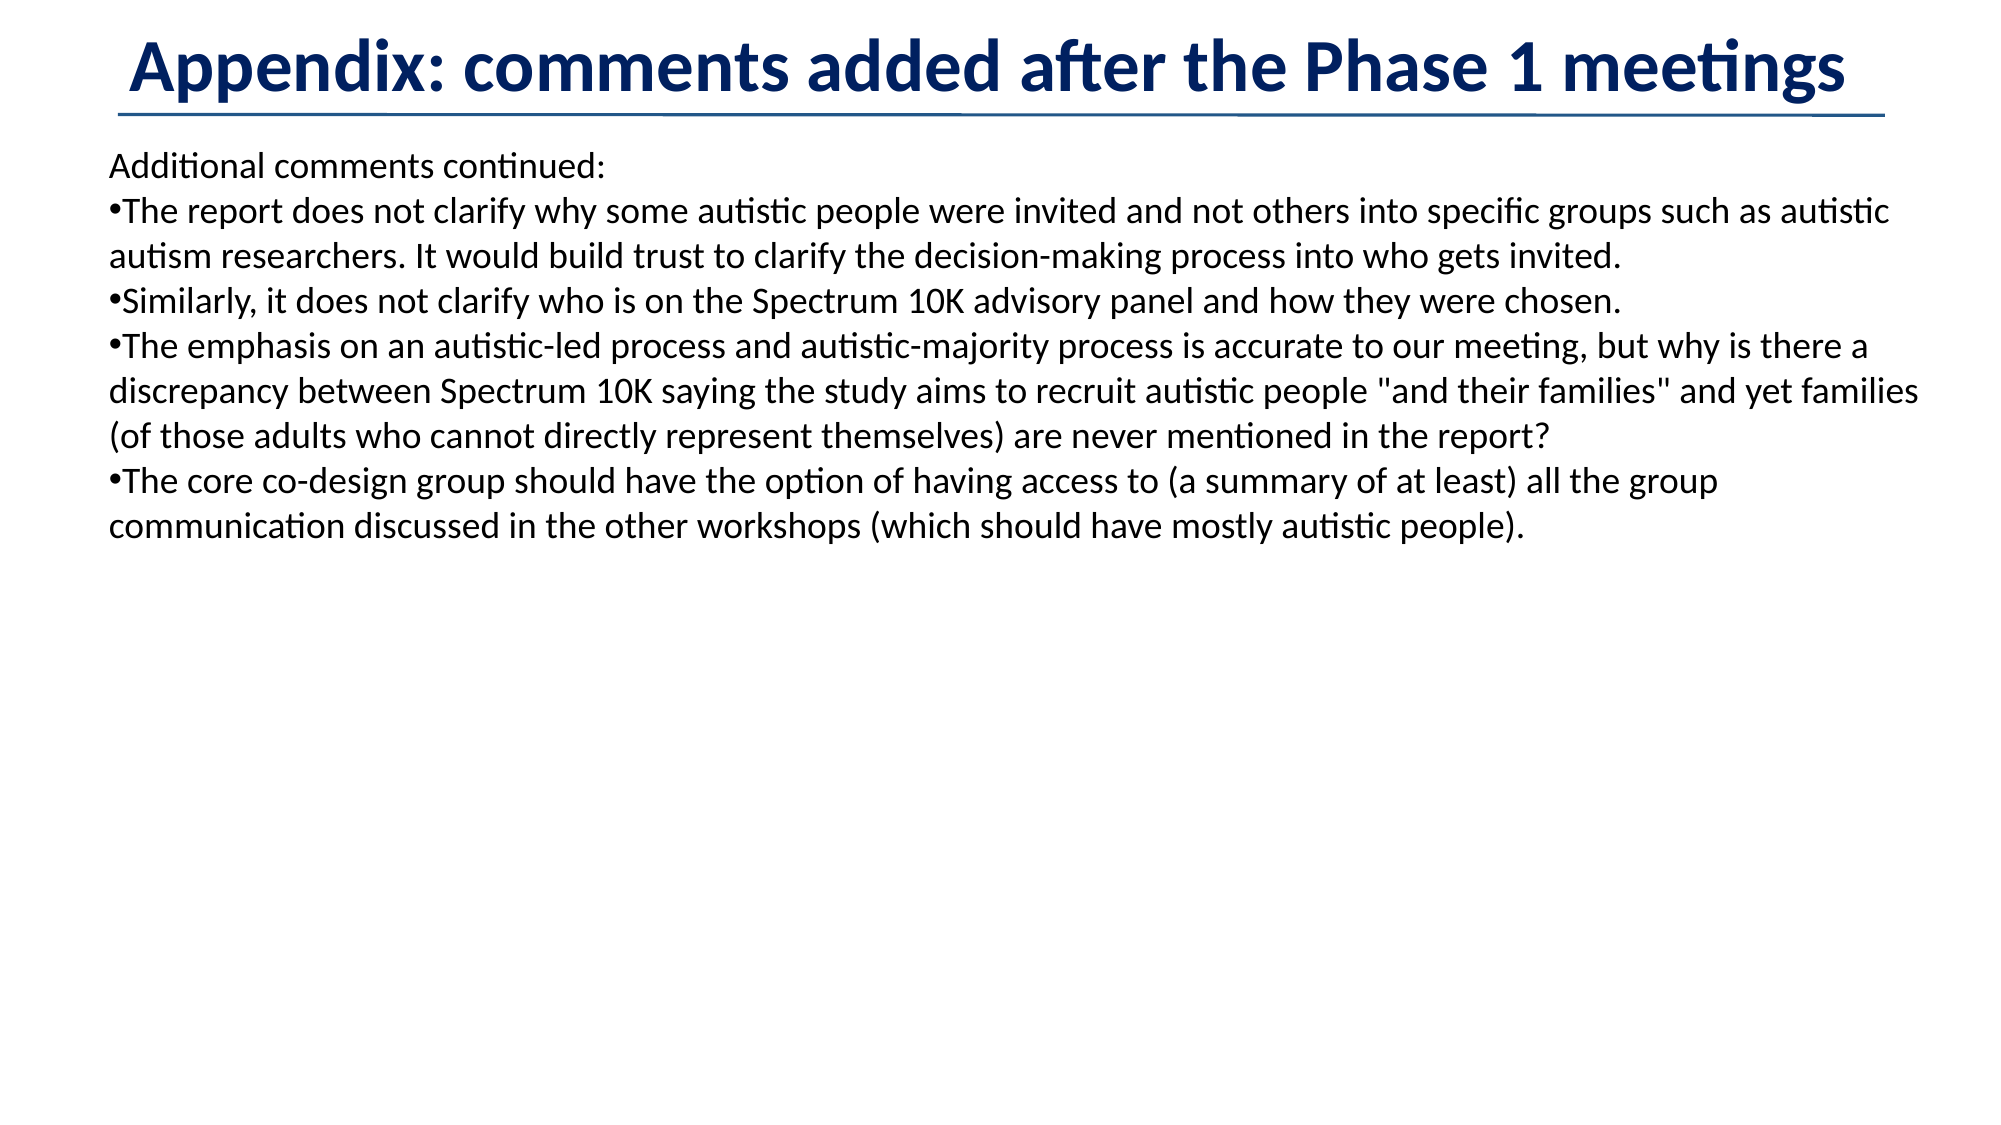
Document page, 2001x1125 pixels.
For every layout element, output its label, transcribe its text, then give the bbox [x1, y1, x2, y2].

text_box Additional comments continued: The report does not clarify why some autistic people were invited and not others into specific groups such as autistic autism researchers. It would build trust to clarify the decision-making process into who gets invited. Similarly, it does not clarify who is on the Spectrum 10K advisory panel and how they were chosen. The emphasis on an autistic-led process and autistic-majority process is accurate to our meeting, but why is there a discrepancy between Spectrum 10K saying the study aims to recruit autistic people "and their families" and yet families (of those adults who cannot directly represent themselves) are never mentioned in the report? The core co-design group should have the option of having access to (a summary of at least) all the group communication discussed in the other workshops (which should have mostly autistic people). [94, 133, 1946, 689]
text_box Appendix: comments added after the Phase 1 meetings [114, 9, 1885, 114]
